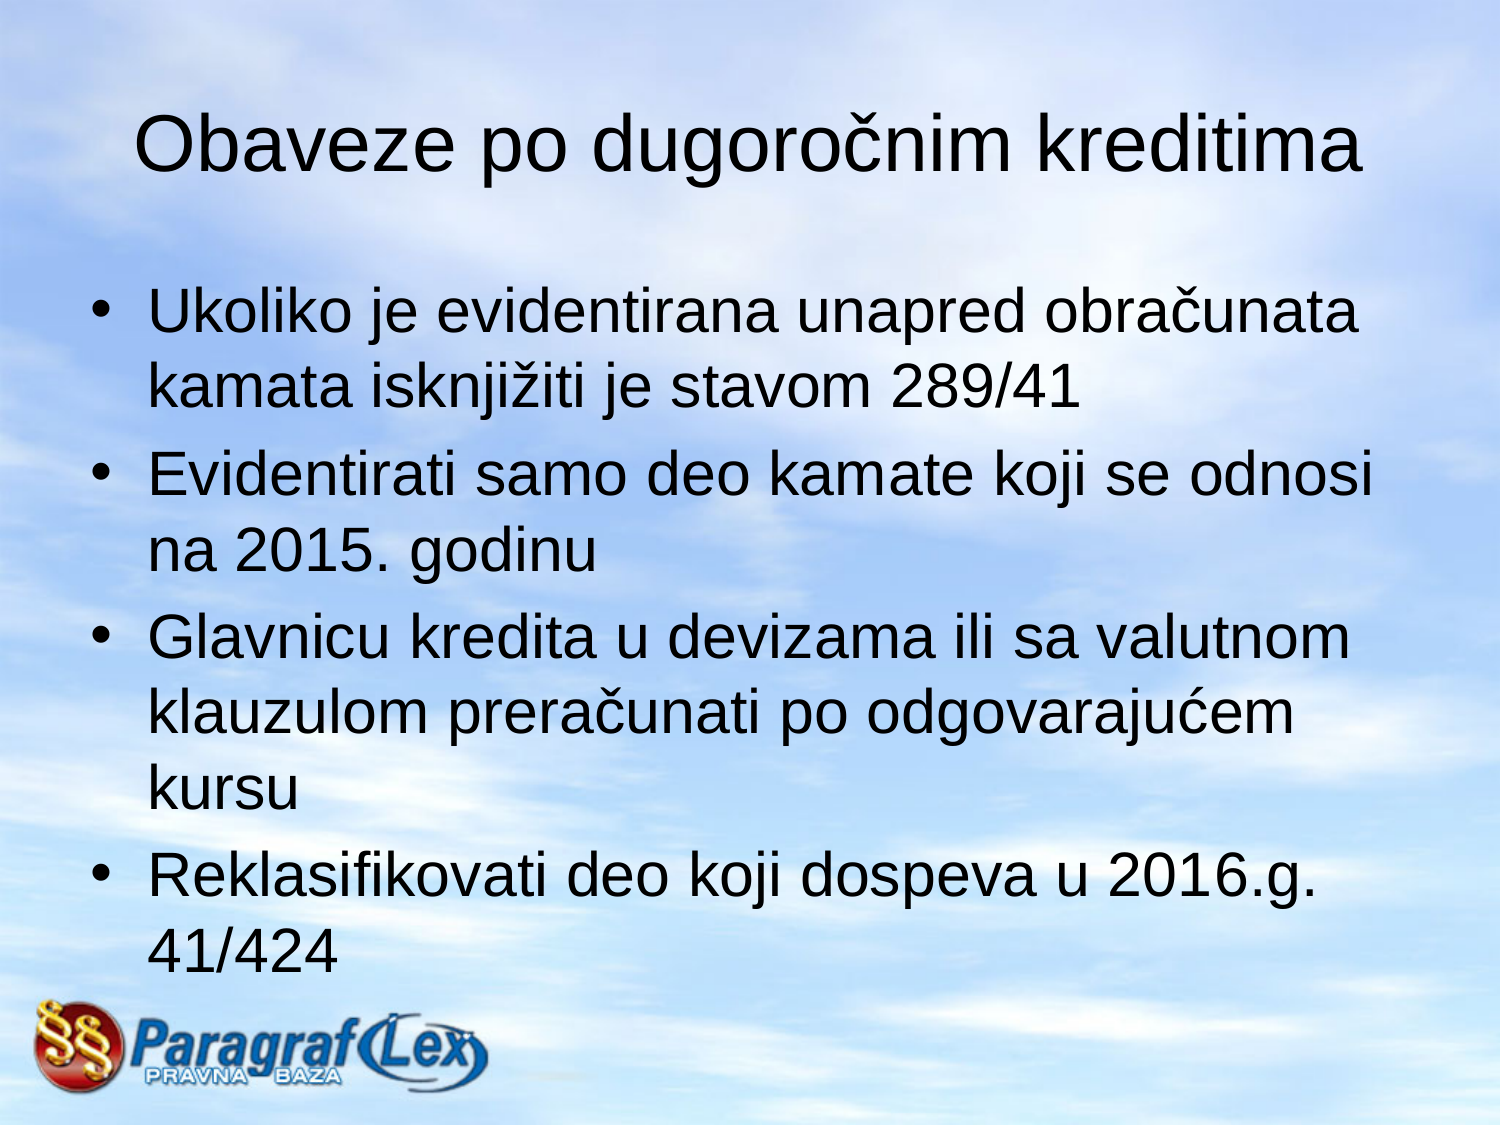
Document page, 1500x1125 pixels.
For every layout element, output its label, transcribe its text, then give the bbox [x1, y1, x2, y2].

title Obaveze po dugoročnim kreditima [75, 45, 1425, 233]
picture [0, 0, 1500, 1125]
list Ukoliko je evidentirana unapred obračunata kamata isknjižiti je stavom 289/41 Evidentirati samo deo kamate koji se odnosi na 2015. godinu Glavnicu kredita u devizama ili sa valutnom klauzulom preračunati po odgovarajućem kursu Reklasifikovati deo koji dospeva u 2016.g. 41/424 [75, 262, 1425, 1005]
